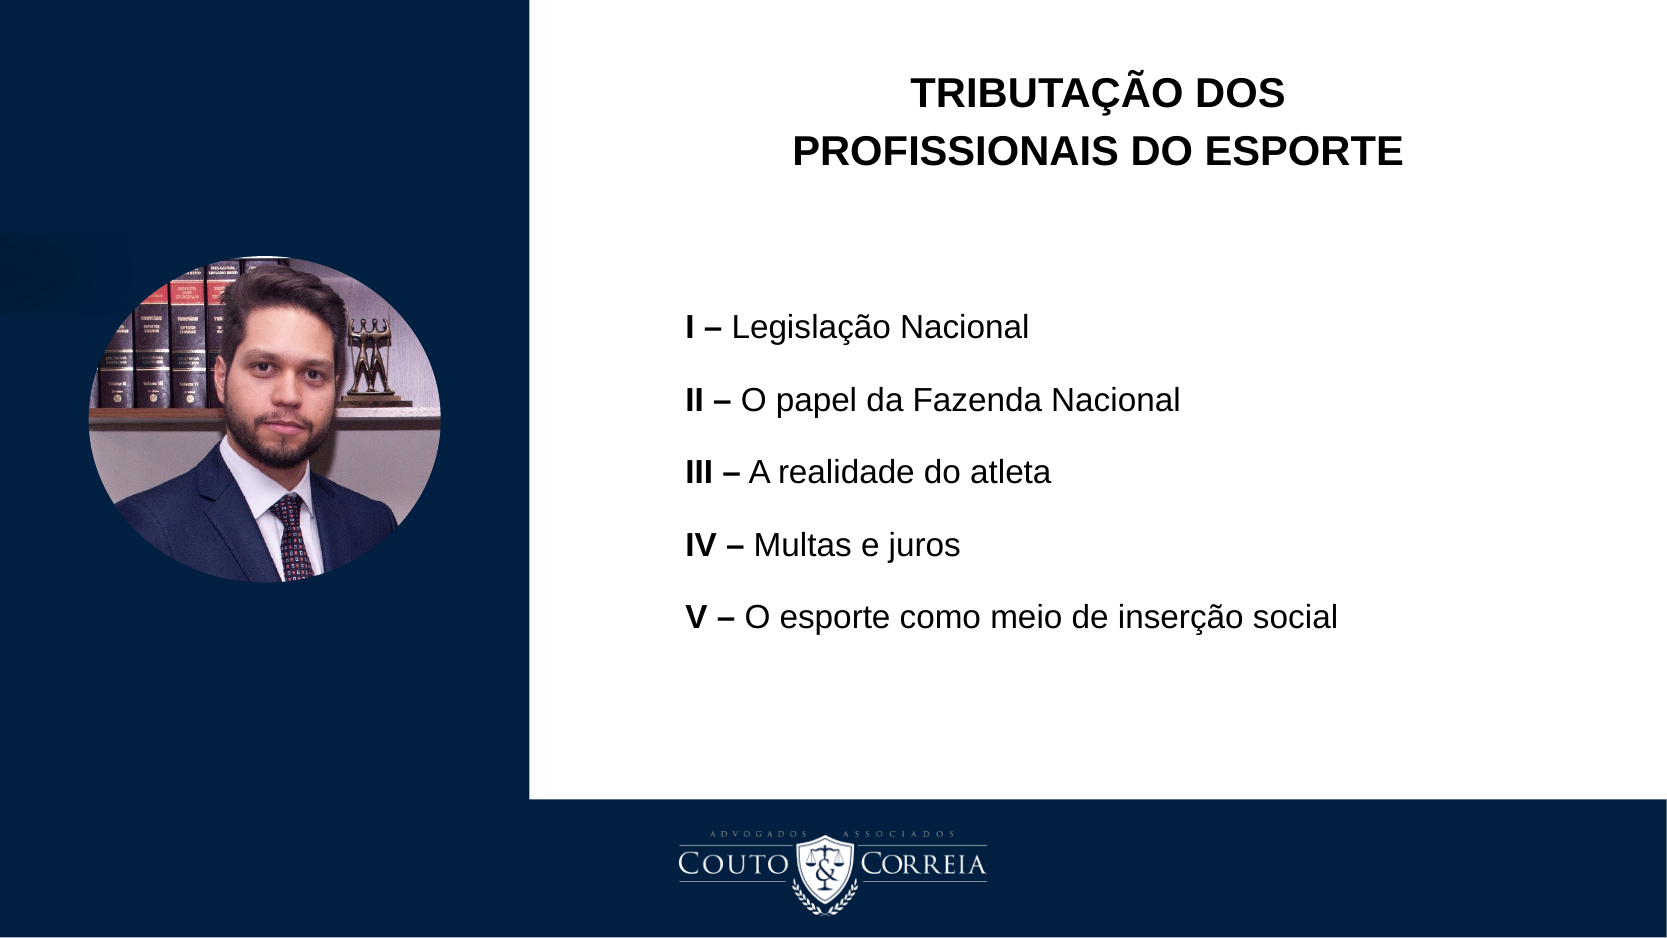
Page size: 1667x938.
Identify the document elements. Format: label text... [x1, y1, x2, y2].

text_box I – Legislação Nacional II – O papel da Fazenda Nacional III – A realidade do atleta IV – Multas e juros V – O esporte como meio de inserção social [683, 283, 1342, 638]
text_box [0, 0, 530, 799]
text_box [0, 799, 1667, 938]
picture [88, 255, 441, 583]
text_box TRIBUTAÇÃO DOS PROFISSIONAIS DO ESPORTE [595, 43, 1601, 182]
